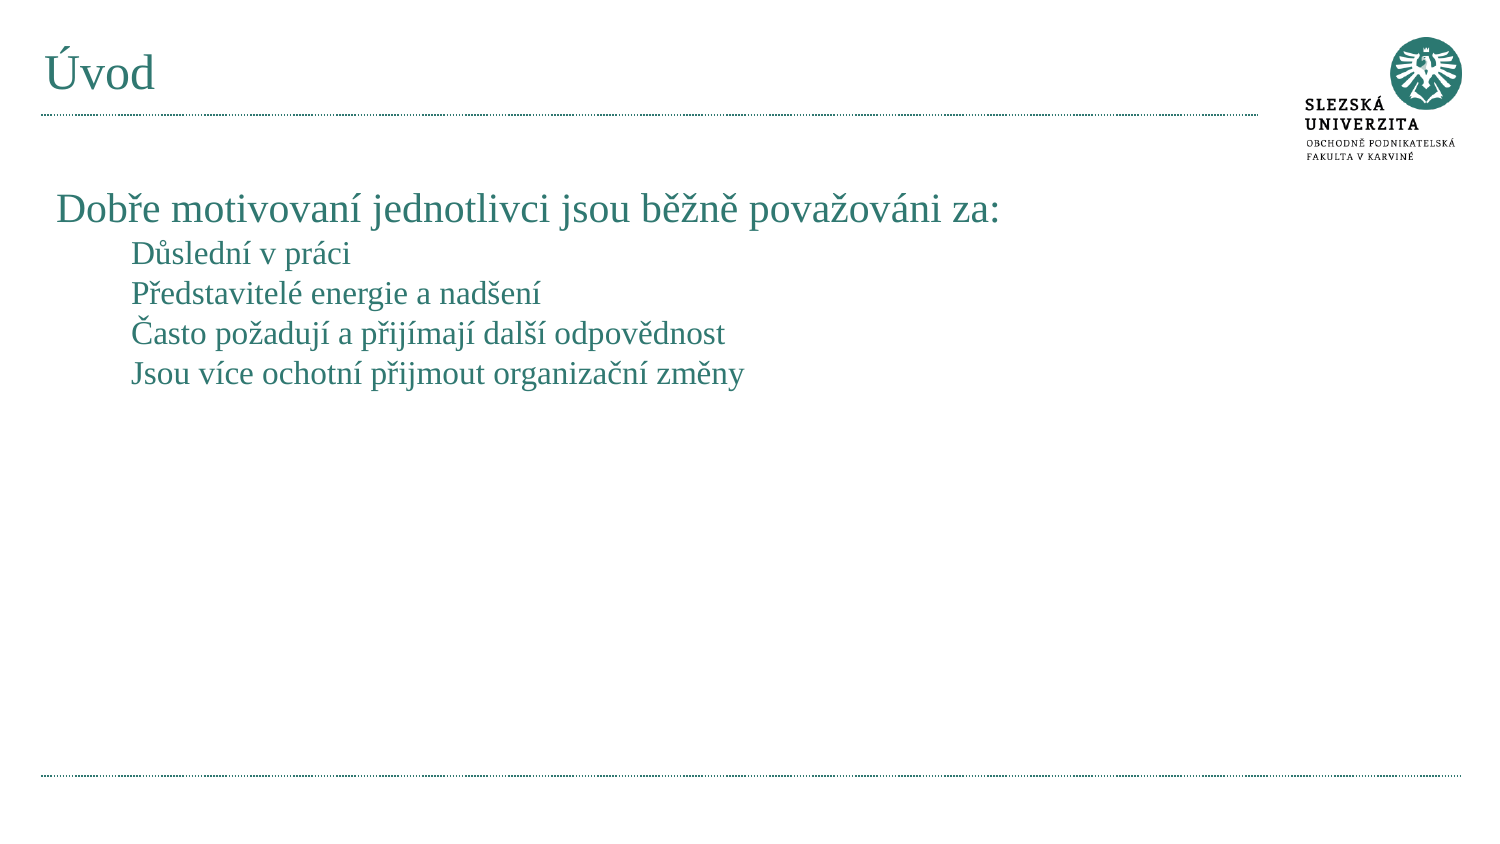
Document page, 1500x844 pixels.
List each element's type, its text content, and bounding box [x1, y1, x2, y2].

title Úvod [29, 32, 668, 116]
text_box [64, 114, 1010, 351]
list Dobře motivovaní jednotlivci jsou běžně považováni za: Důslední v práci Představitelé energie a nadšení Často požadují a přijímají další odpovědnost Jsou více ochotní přijmout organizační změny [41, 173, 1400, 729]
picture [1305, 37, 1462, 160]
